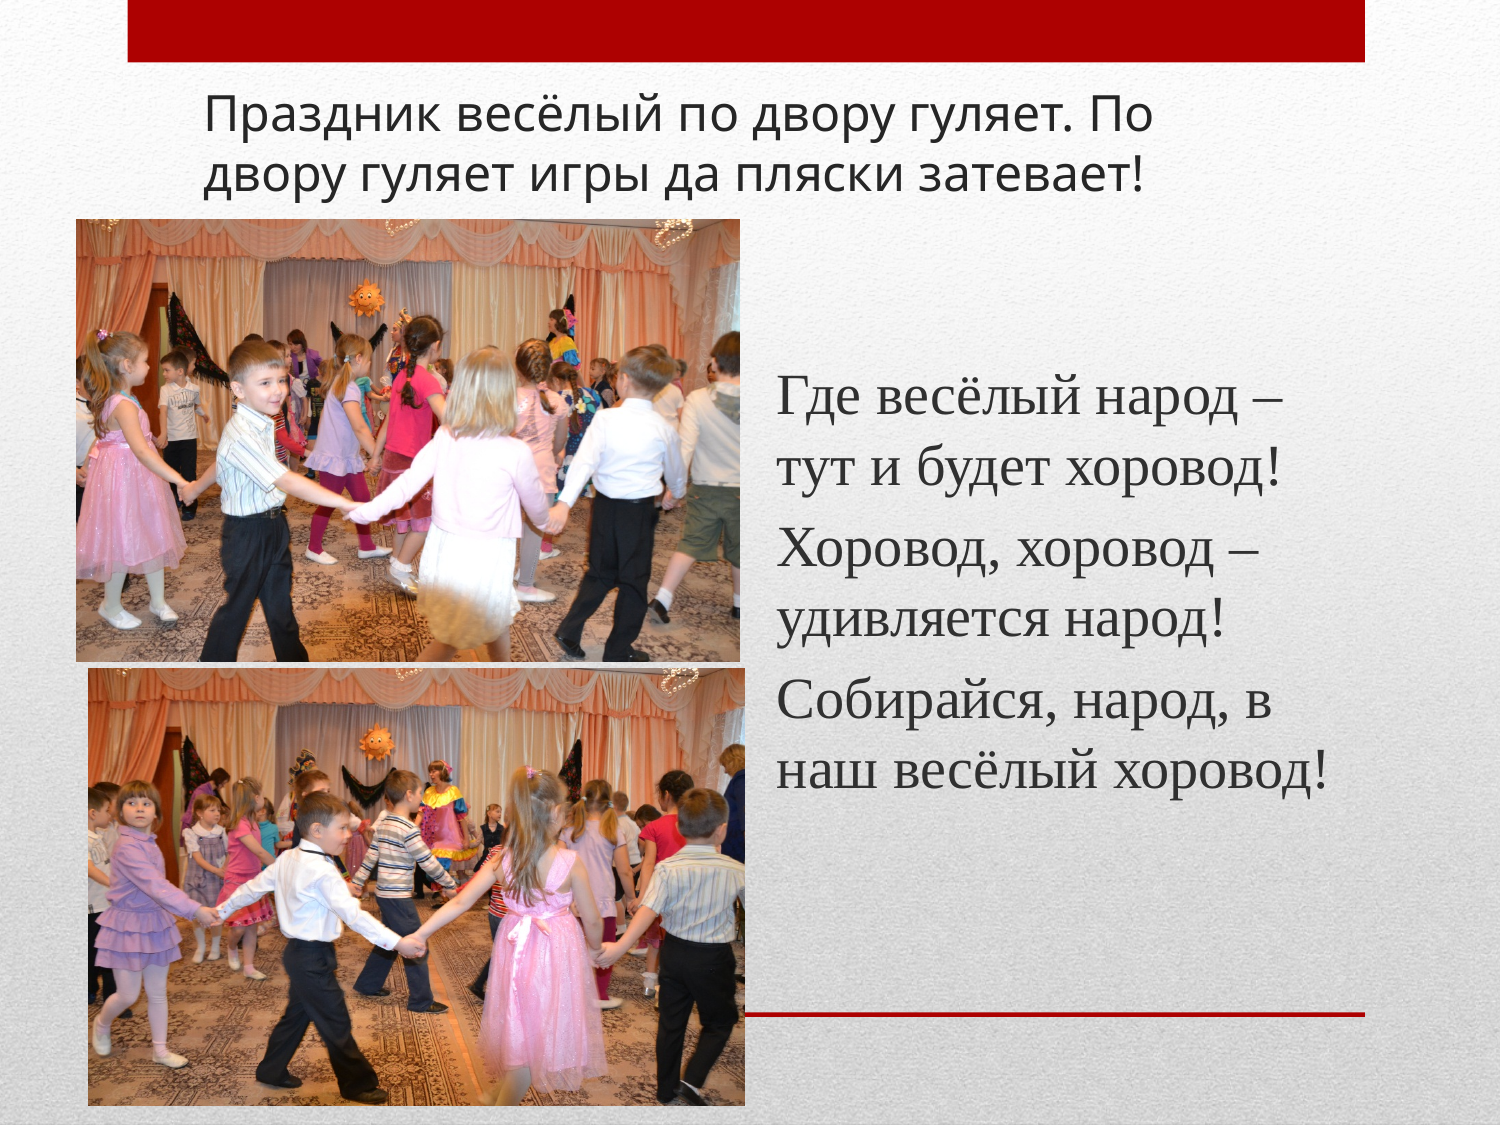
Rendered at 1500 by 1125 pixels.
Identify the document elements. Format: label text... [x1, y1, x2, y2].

picture [87, 668, 746, 1107]
title Праздник весёлый по двору гуляет. По двору гуляет игры да пляски затевает! [188, 54, 1301, 210]
list Где весёлый народ – тут и будет хоровод! Хоровод, хоровод – удивляется народ! Собирайся, народ, в наш весёлый хоровод! [761, 269, 1362, 888]
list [75, 219, 740, 663]
